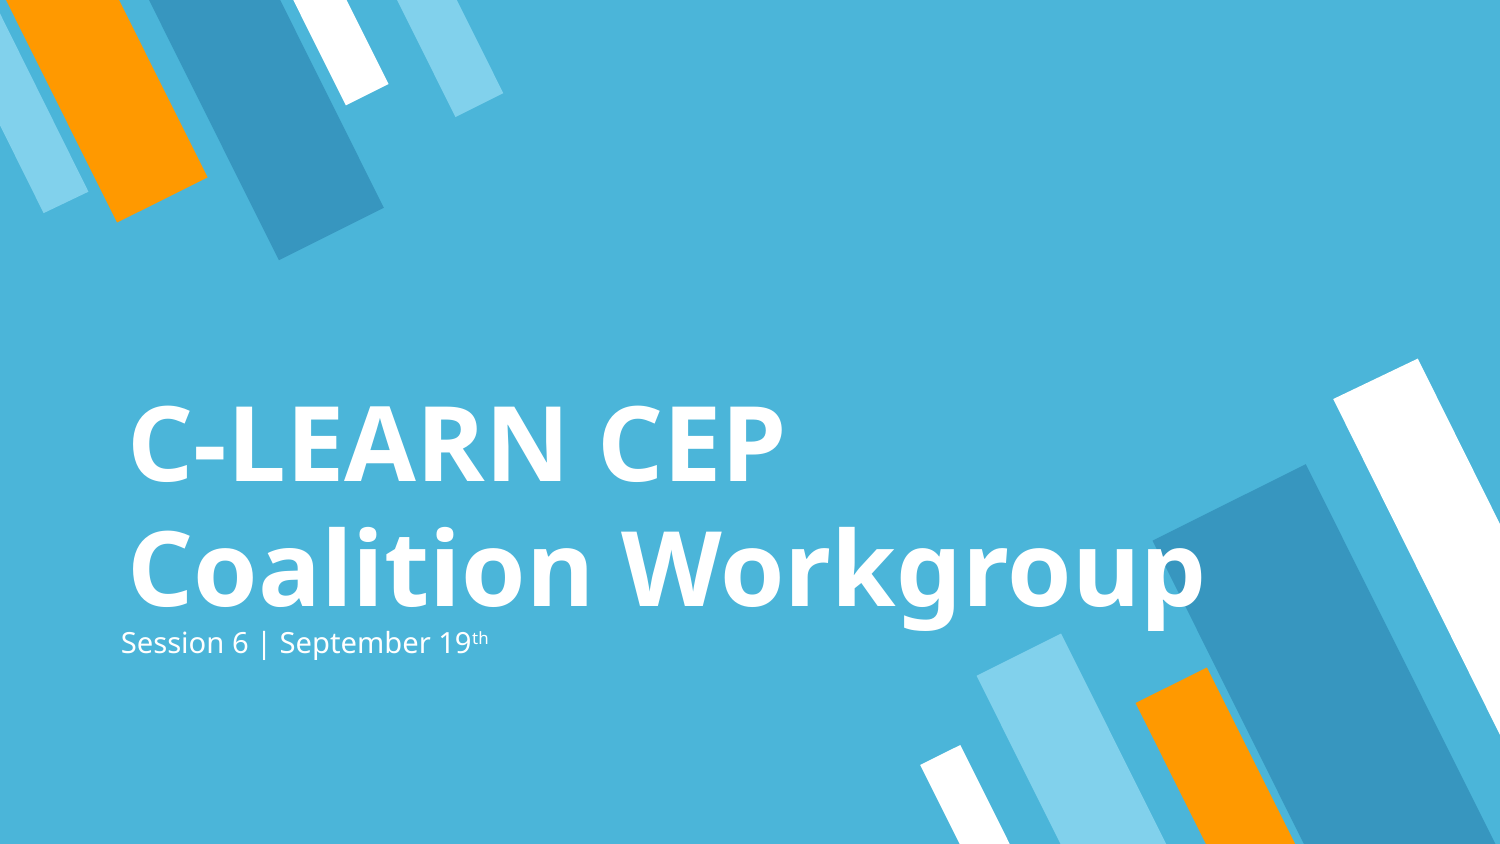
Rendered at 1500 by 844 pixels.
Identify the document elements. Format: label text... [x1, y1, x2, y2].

text_box Session 6 | September 19th [106, 616, 504, 667]
title C-LEARN CEP Coalition Workgroup [112, 451, 1257, 642]
